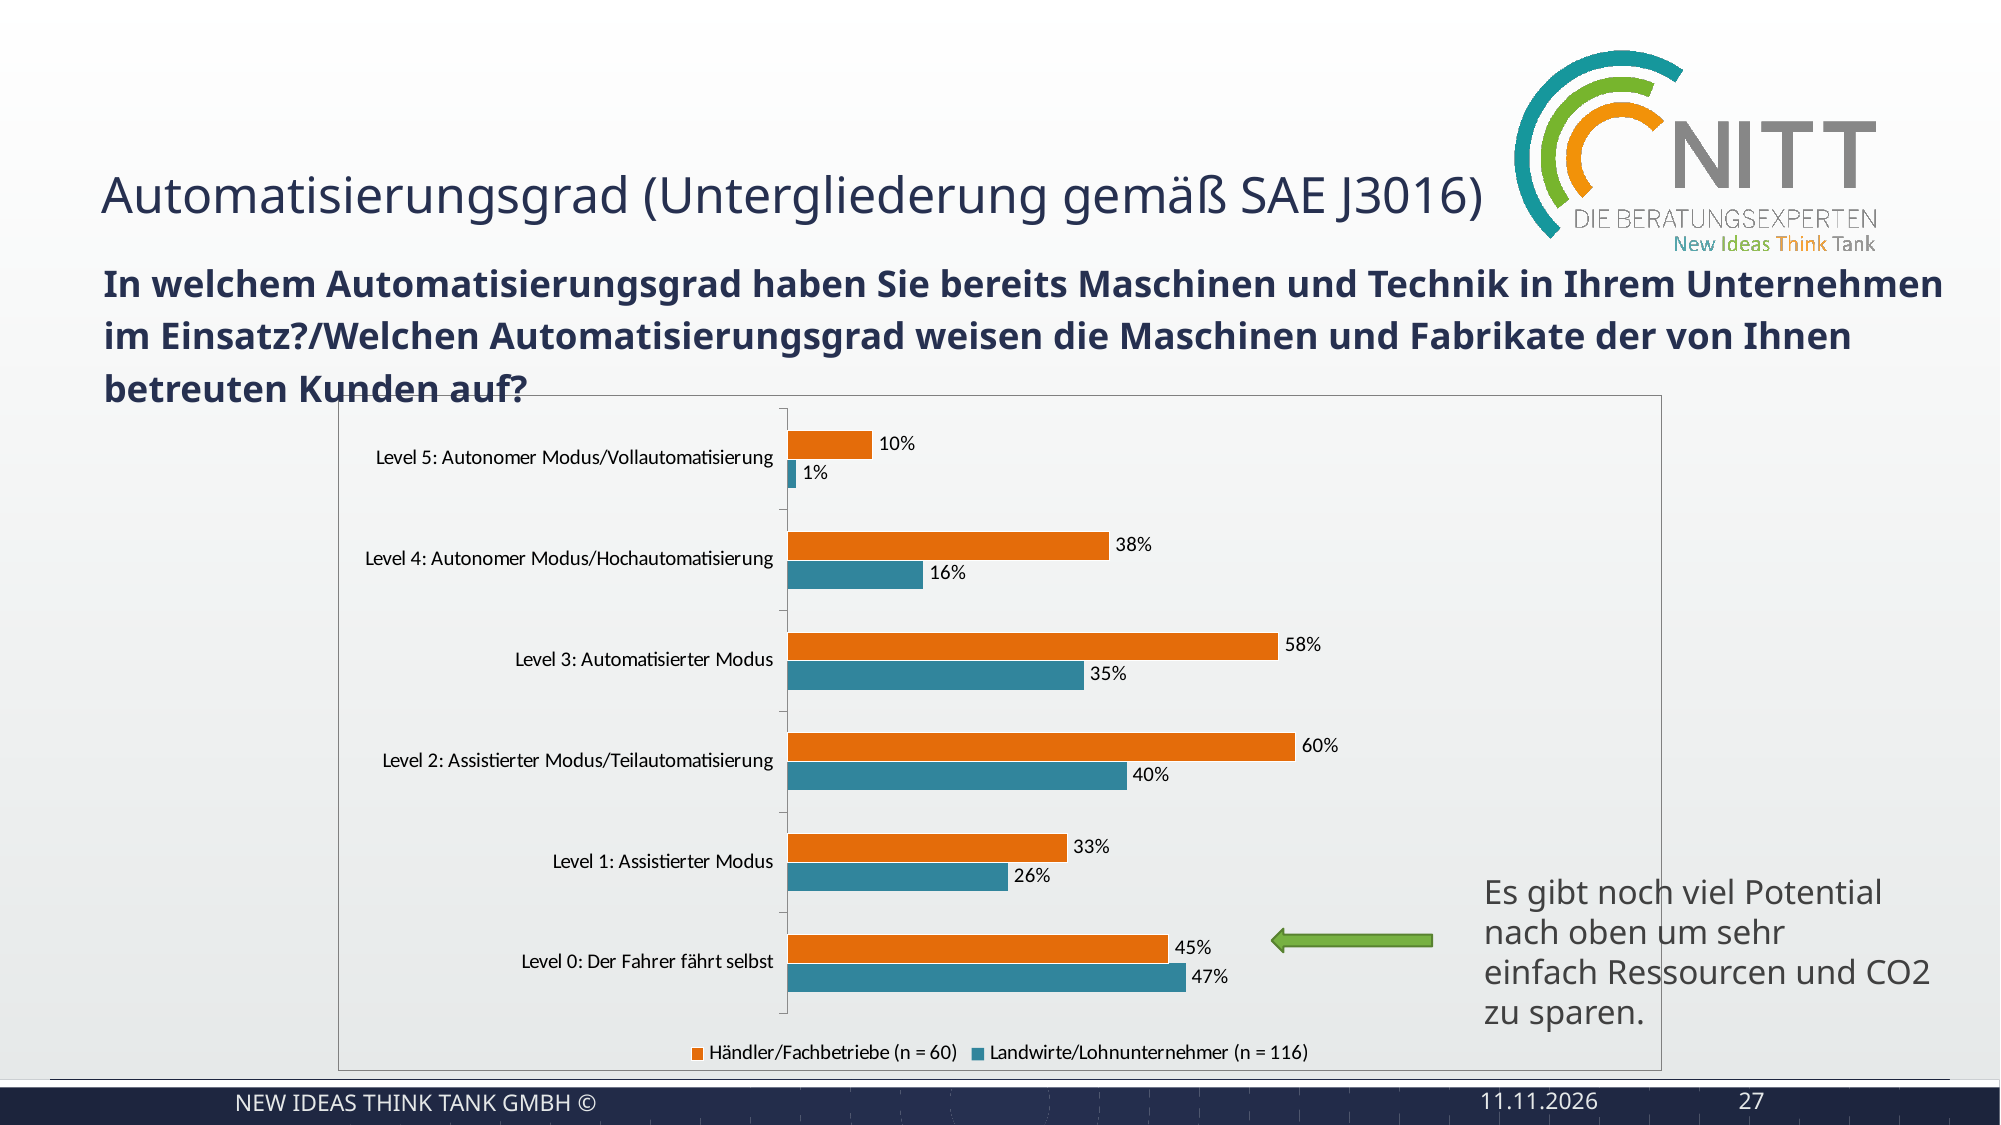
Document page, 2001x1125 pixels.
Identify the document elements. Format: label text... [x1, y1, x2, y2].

footer New Ideas Think Tank GmbH © [219, 1083, 1395, 1122]
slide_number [1456, 1083, 1614, 1122]
text_box Es gibt noch viel Potential nach oben um sehr einfach Ressourcen und CO2 zu sparen. [1662, 863, 1954, 1039]
list In welchem Automatisierungsgrad haben Sie bereits Maschinen und Technik in Ihrem Unternehmen im Einsatz?/Welchen Automatisierungsgrad weisen die Maschinen und Fabrikate der von Ihnen betreuten Kunden auf? [81, 243, 1978, 419]
title Automatisierungsgrad (Untergliederung gemäß SAE J3016) [86, 38, 1647, 243]
slide_number 27 [1674, 1083, 1780, 1122]
picture [1501, 45, 1922, 256]
chart [338, 395, 1662, 1071]
